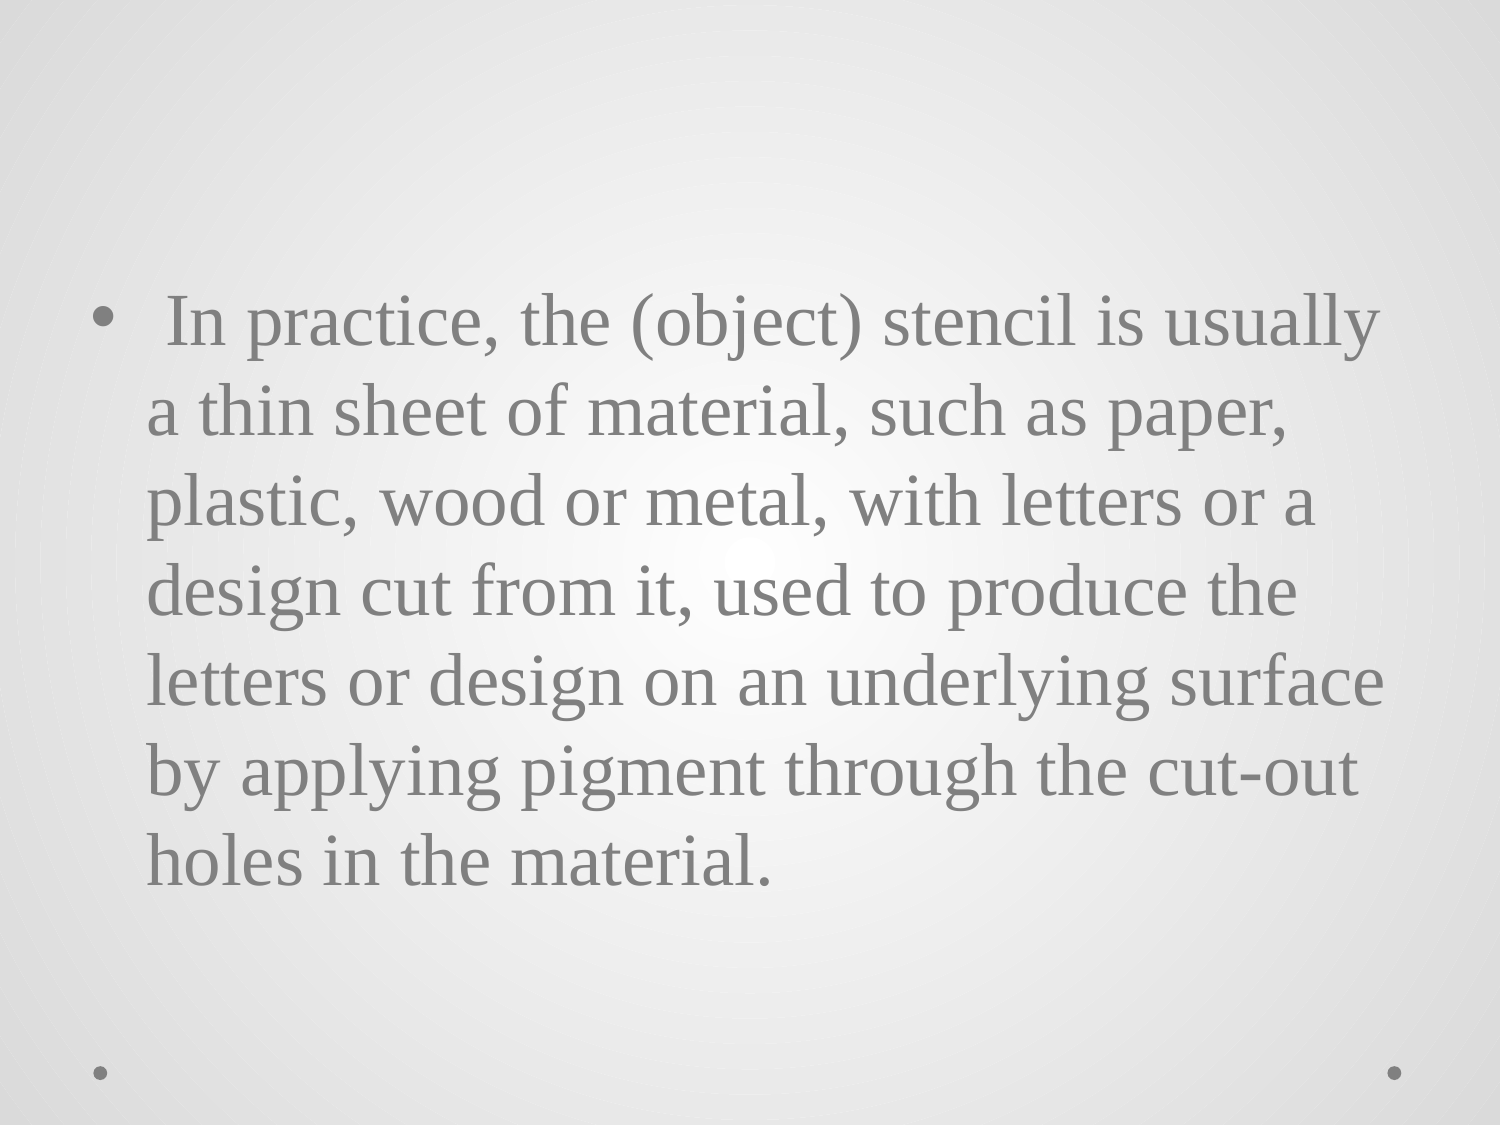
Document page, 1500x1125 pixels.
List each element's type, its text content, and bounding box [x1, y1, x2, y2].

list In practice, the (object) stencil is usually a thin sheet of material, such as paper, plastic, wood or metal, with letters or a design cut from it, used to produce the letters or design on an underlying surface by applying pigment through the cut-out holes in the material. [75, 262, 1425, 1005]
